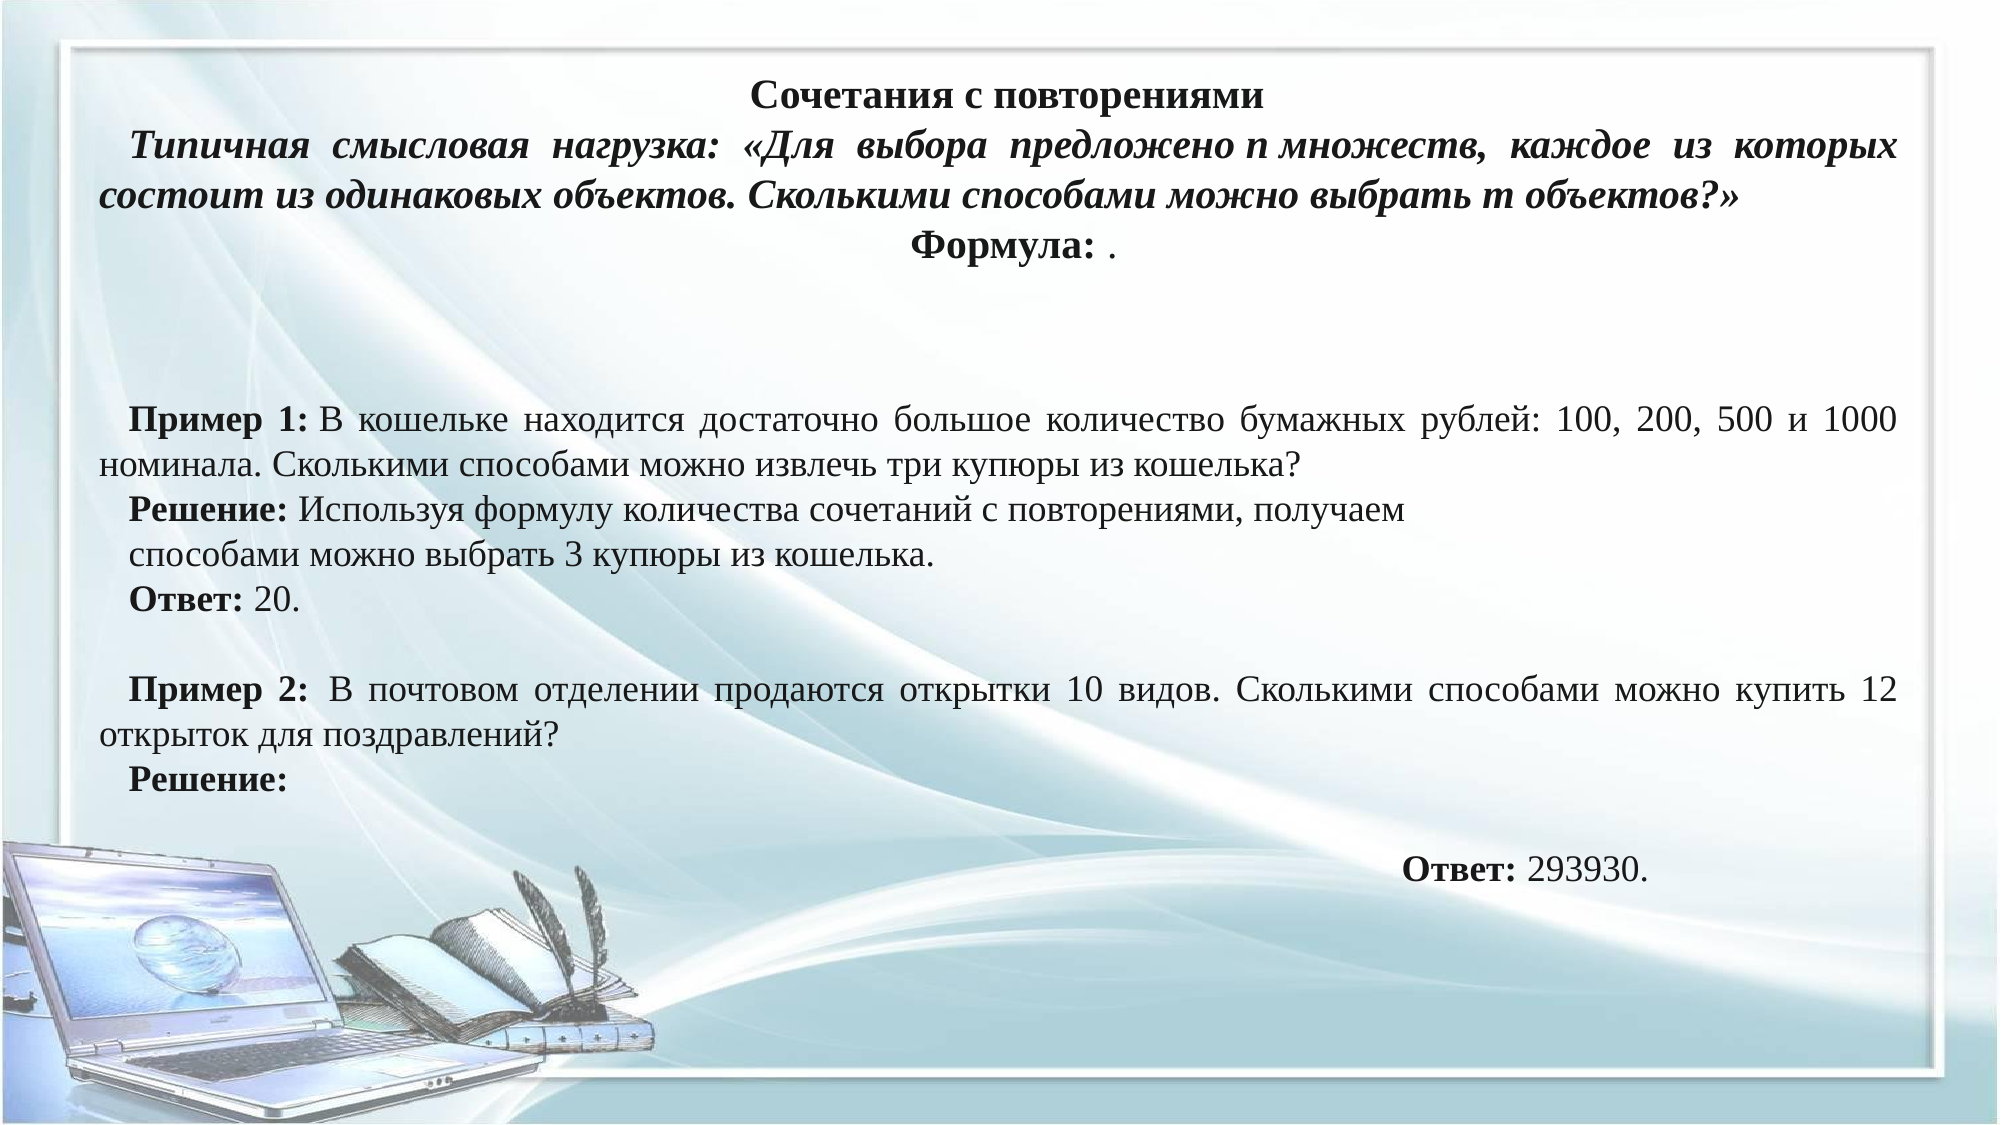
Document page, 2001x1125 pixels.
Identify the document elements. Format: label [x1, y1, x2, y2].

list [0, 0, 2000, 1125]
